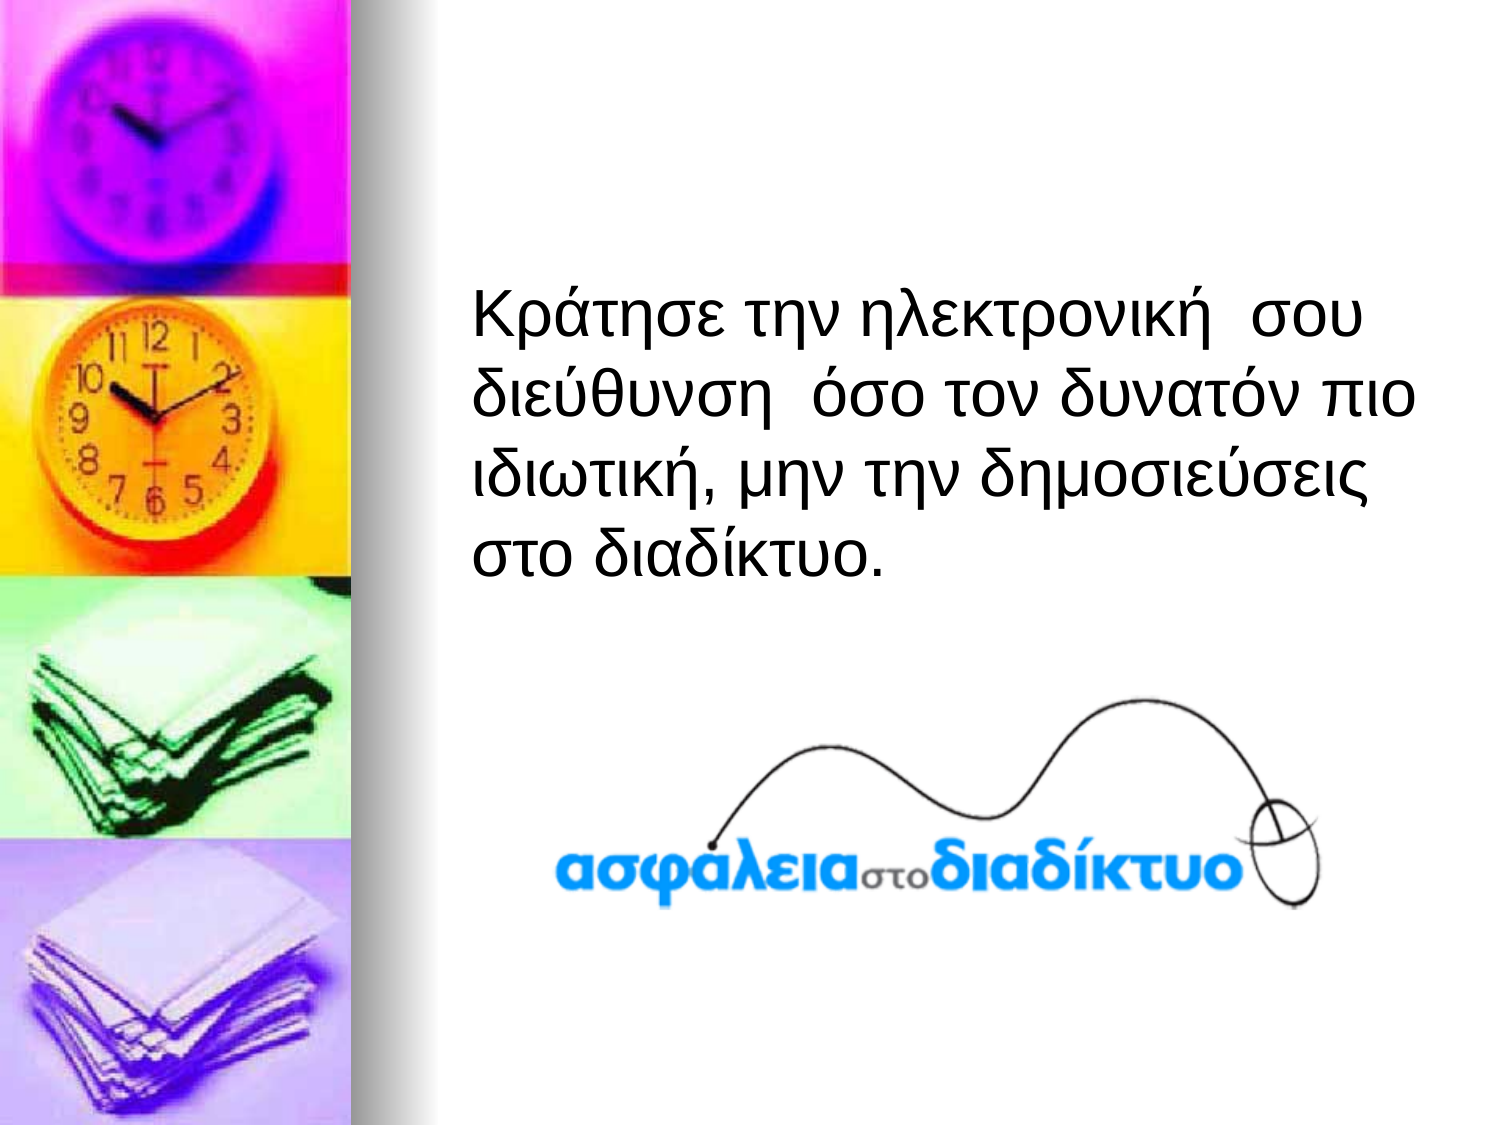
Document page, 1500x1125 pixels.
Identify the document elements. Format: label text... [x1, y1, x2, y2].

picture [548, 692, 1331, 912]
picture [0, 0, 351, 1125]
list Κράτησε την ηλεκτρονική σου διεύθυνση όσο τον δυνατόν πιο ιδιωτική, μην την δημοσιεύσεις στο διαδίκτυο. [399, 262, 1436, 658]
